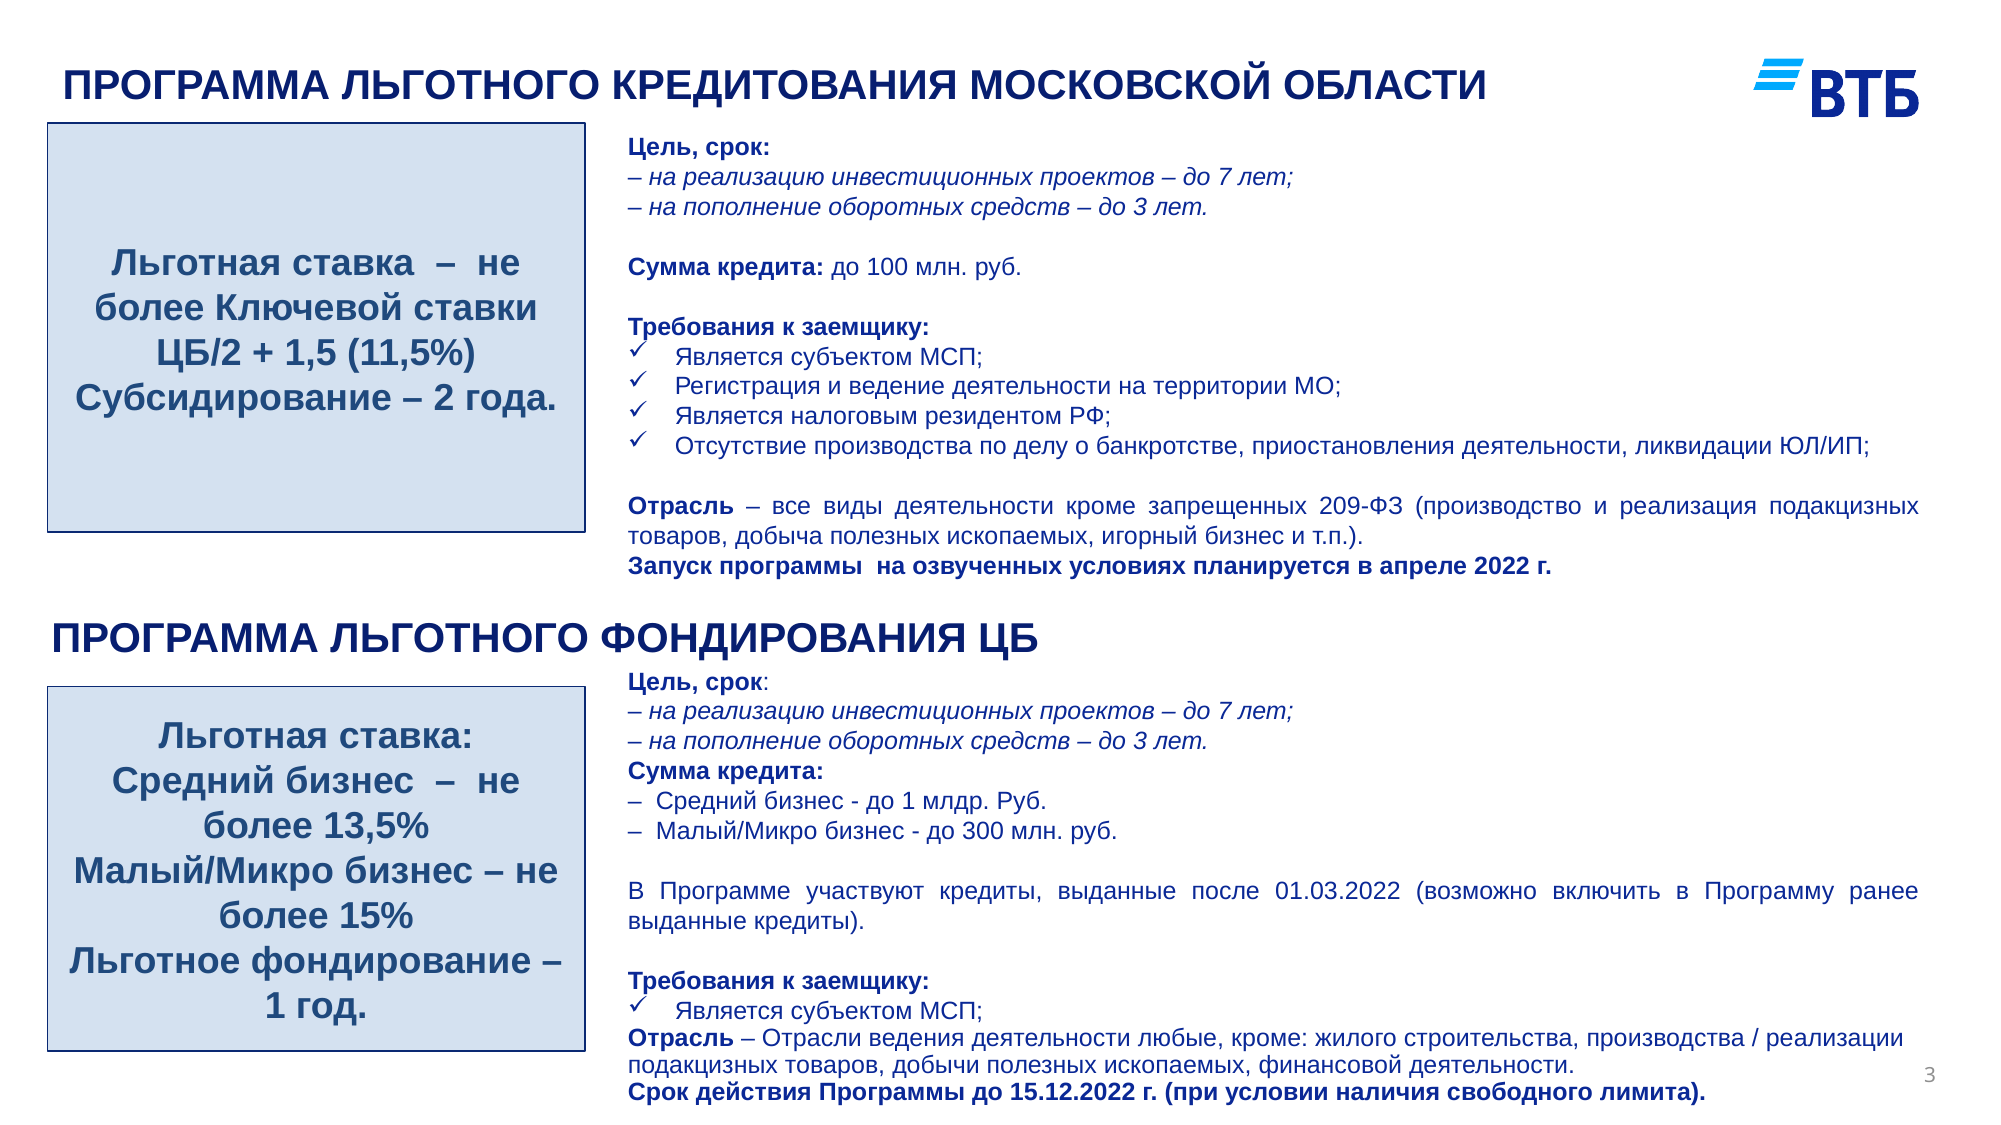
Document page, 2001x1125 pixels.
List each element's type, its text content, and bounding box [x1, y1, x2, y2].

text_box Цель, срок: – на реализацию инвестиционных проектов – до 7 лет; – на пополнение оборотных средств – до 3 лет. Сумма кредита: до 100 млн. руб. Требования к заемщику: Является субъектом МСП; Регистрация и ведение деятельности на территории МО; Является налоговым резидентом РФ; Отсутствие производства по делу о банкротстве, приостановления деятельности, ликвидации ЮЛ/ИП; Отрасль – все виды деятельности кроме запрещенных 209-ФЗ (производство и реализация подакцизных товаров, добыча полезных ископаемых, игорный бизнес и т.п.). Запуск программы на озвученных условиях планируется в апреле 2022 г. [613, 122, 1936, 587]
picture [1718, 23, 1964, 164]
text_box Льготная ставка – не более Ключевой ставки ЦБ/2 + 1,5 (11,5%) Субсидирование – 2 года. [47, 122, 585, 533]
text_box Цель, срок: – на реализацию инвестиционных проектов – до 7 лет; – на пополнение оборотных средств – до 3 лет. Сумма кредита: – Средний бизнес - до 1 млдр. Руб. – Малый/Микро бизнес - до 300 млн. руб. В Программе участвуют кредиты, выданные после 01.03.2022 (возможно включить в Программу ранее выданные кредиты). Требования к заемщику: Является субъектом МСП; Отрасль – Отрасли ведения деятельности любые, кроме: жилого строительства, производства / реализации подакцизных товаров, добычи полезных ископаемых, финансовой деятельности. Срок действия Программы до 15.12.2022 г. (при условии наличия свободного лимита). [613, 657, 1936, 1125]
text_box Льготная ставка: Средний бизнес – не более 13,5% Малый/Микро бизнес – не более 15% Льготное фондирование – 1 год. [47, 686, 585, 1052]
title Программа льготного кредитования Московской области [62, 64, 1729, 110]
text_box Программа льготного Фондирования ЦБ [51, 616, 1718, 662]
